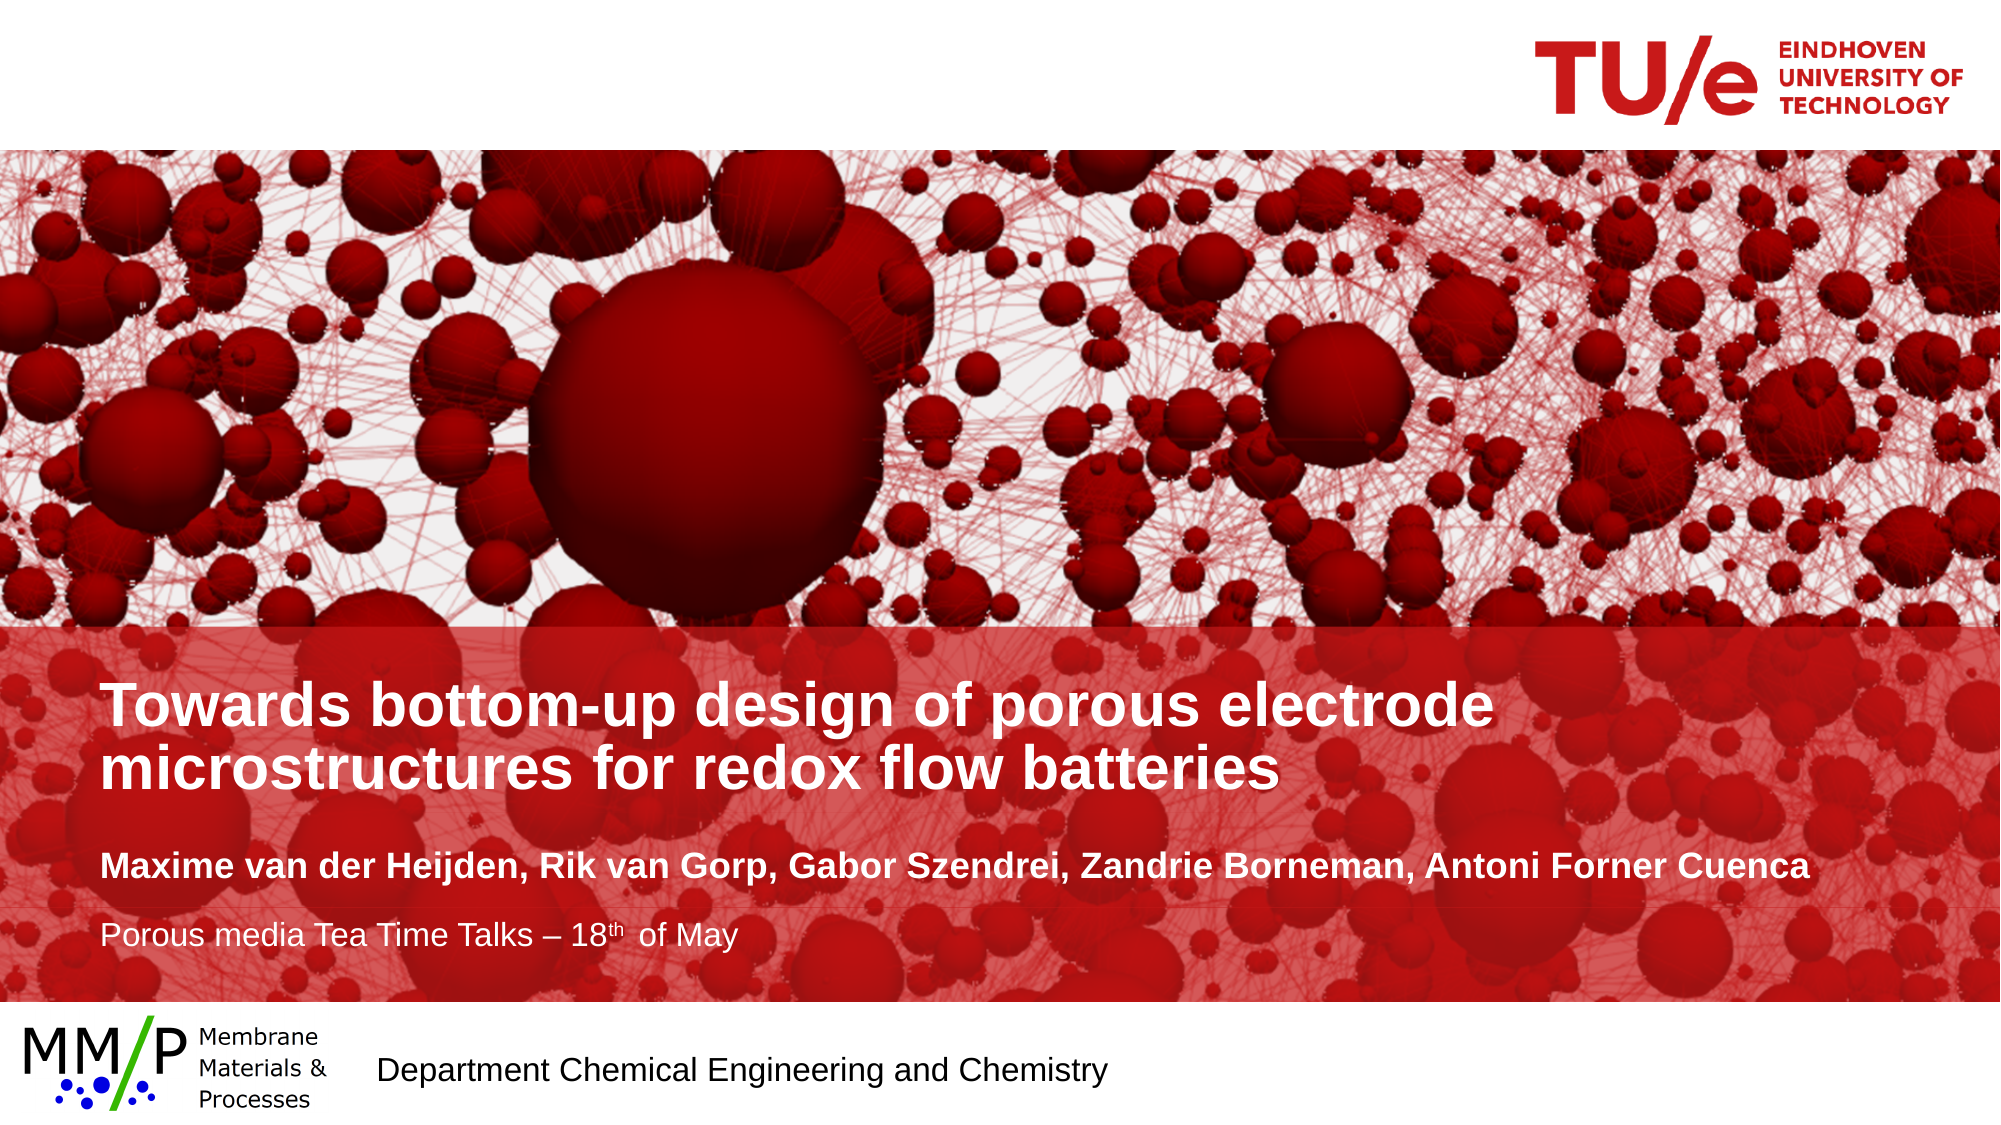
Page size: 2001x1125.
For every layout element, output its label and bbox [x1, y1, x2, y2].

picture [1513, 13, 2001, 147]
picture [0, 149, 2000, 1002]
picture [21, 1009, 329, 1113]
